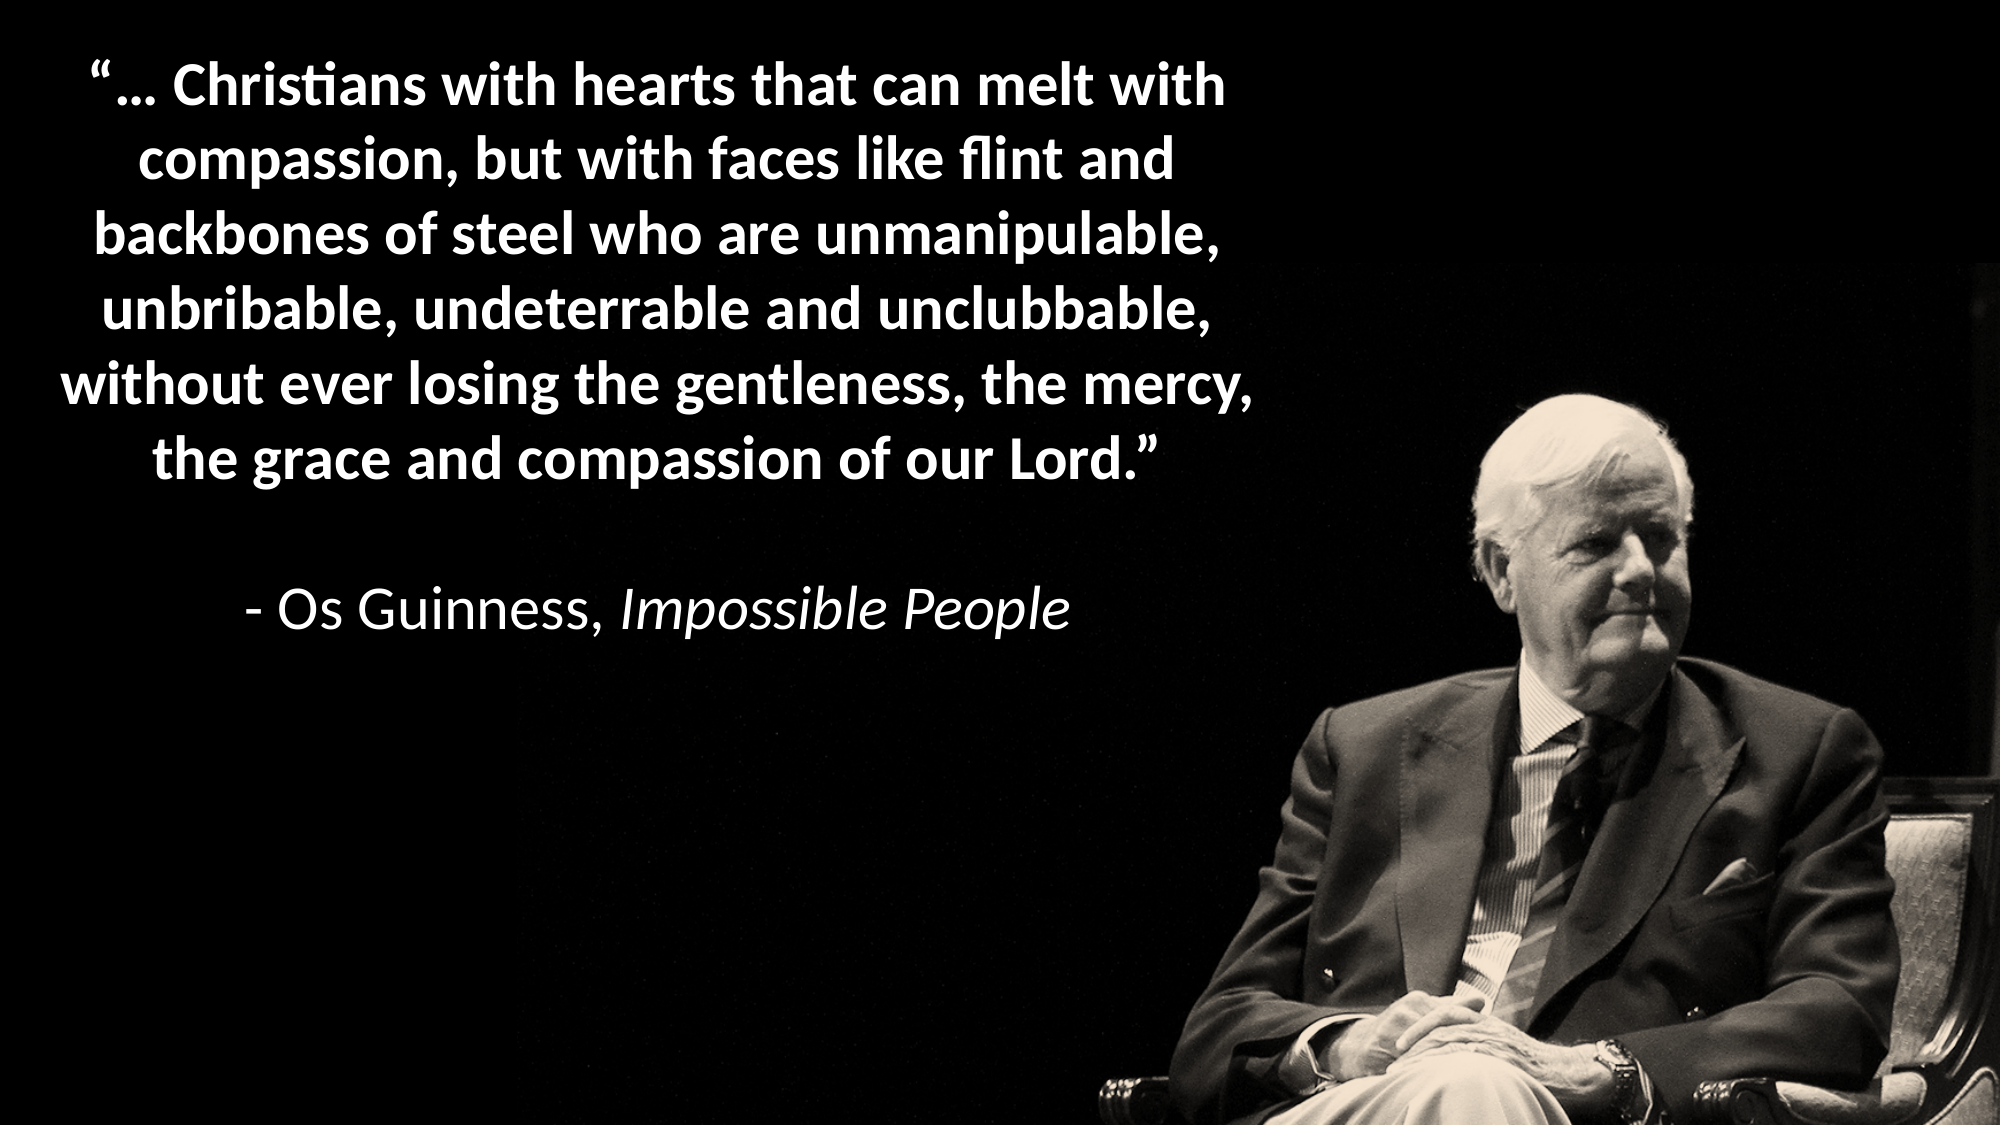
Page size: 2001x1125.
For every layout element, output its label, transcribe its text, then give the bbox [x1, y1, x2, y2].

text_box “… Christians with hearts that can melt with compassion, but with faces like flint and backbones of steel who are unmanipulable, unbribable, undeterrable and unclubbable, without ever losing the gentleness, the mercy, the grace and compassion of our Lord.” - Os Guinness, Impossible People [12, 35, 1304, 650]
picture [517, 262, 2000, 1125]
